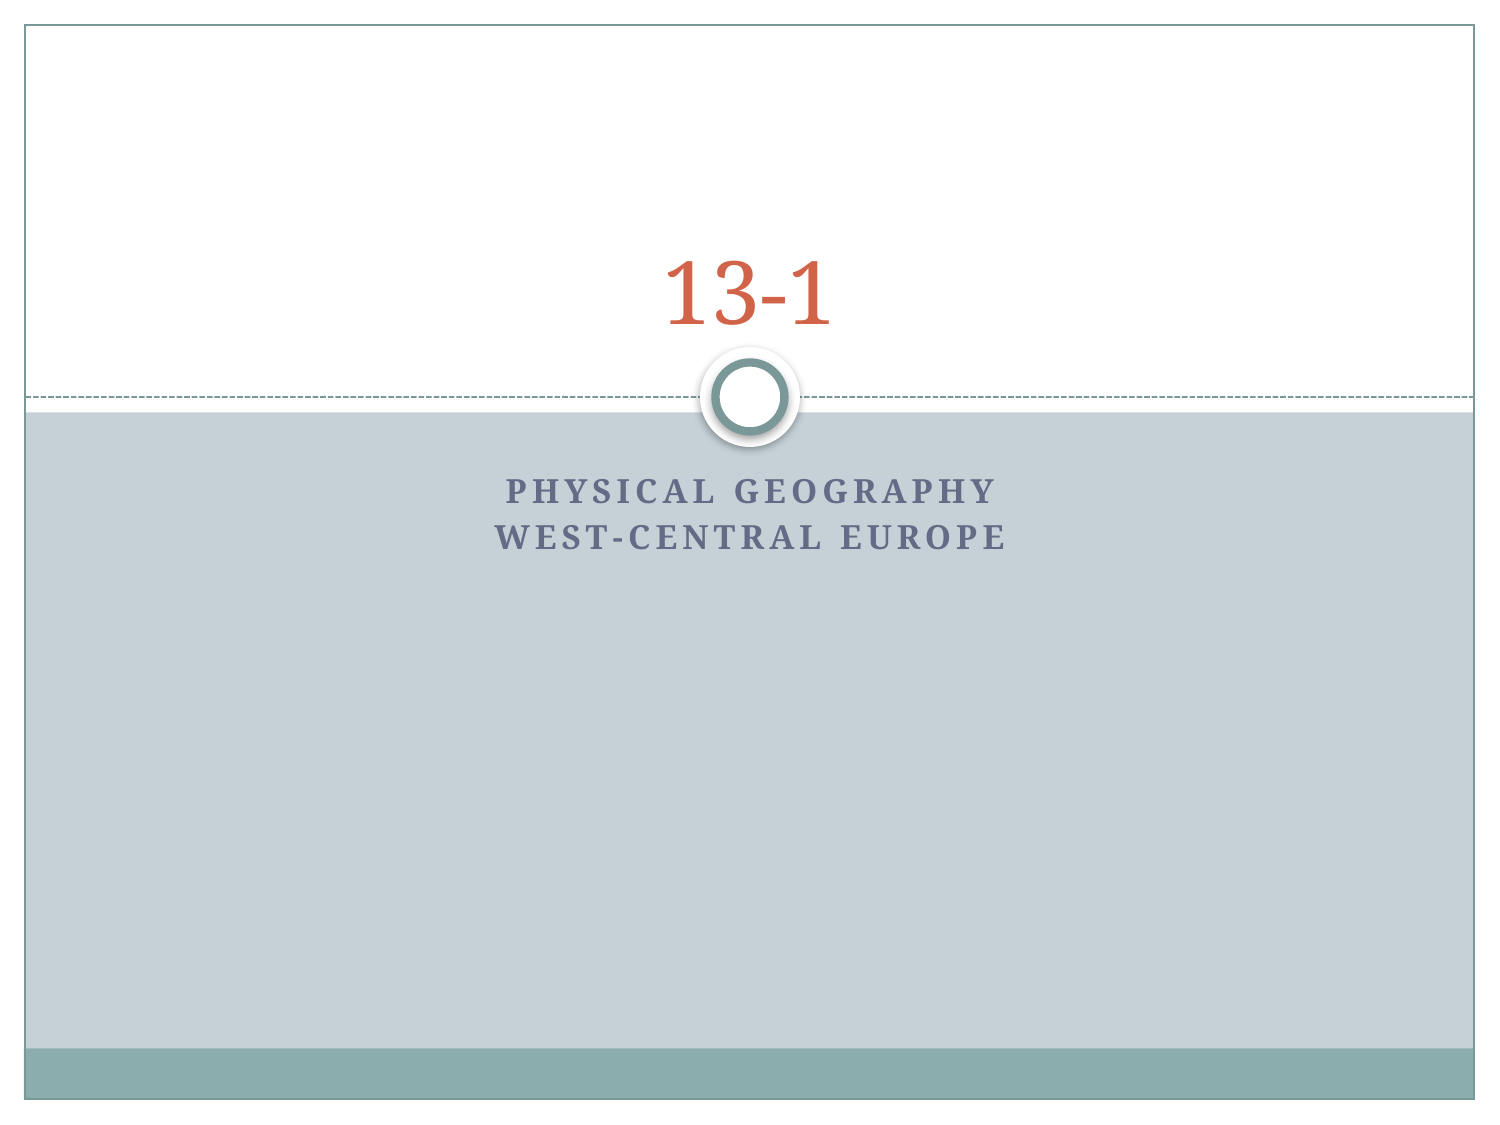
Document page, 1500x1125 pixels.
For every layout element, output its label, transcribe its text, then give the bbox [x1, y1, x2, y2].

title 13-1 [112, 62, 1388, 350]
subtitle Physical geography West-central Europe [225, 462, 1275, 750]
